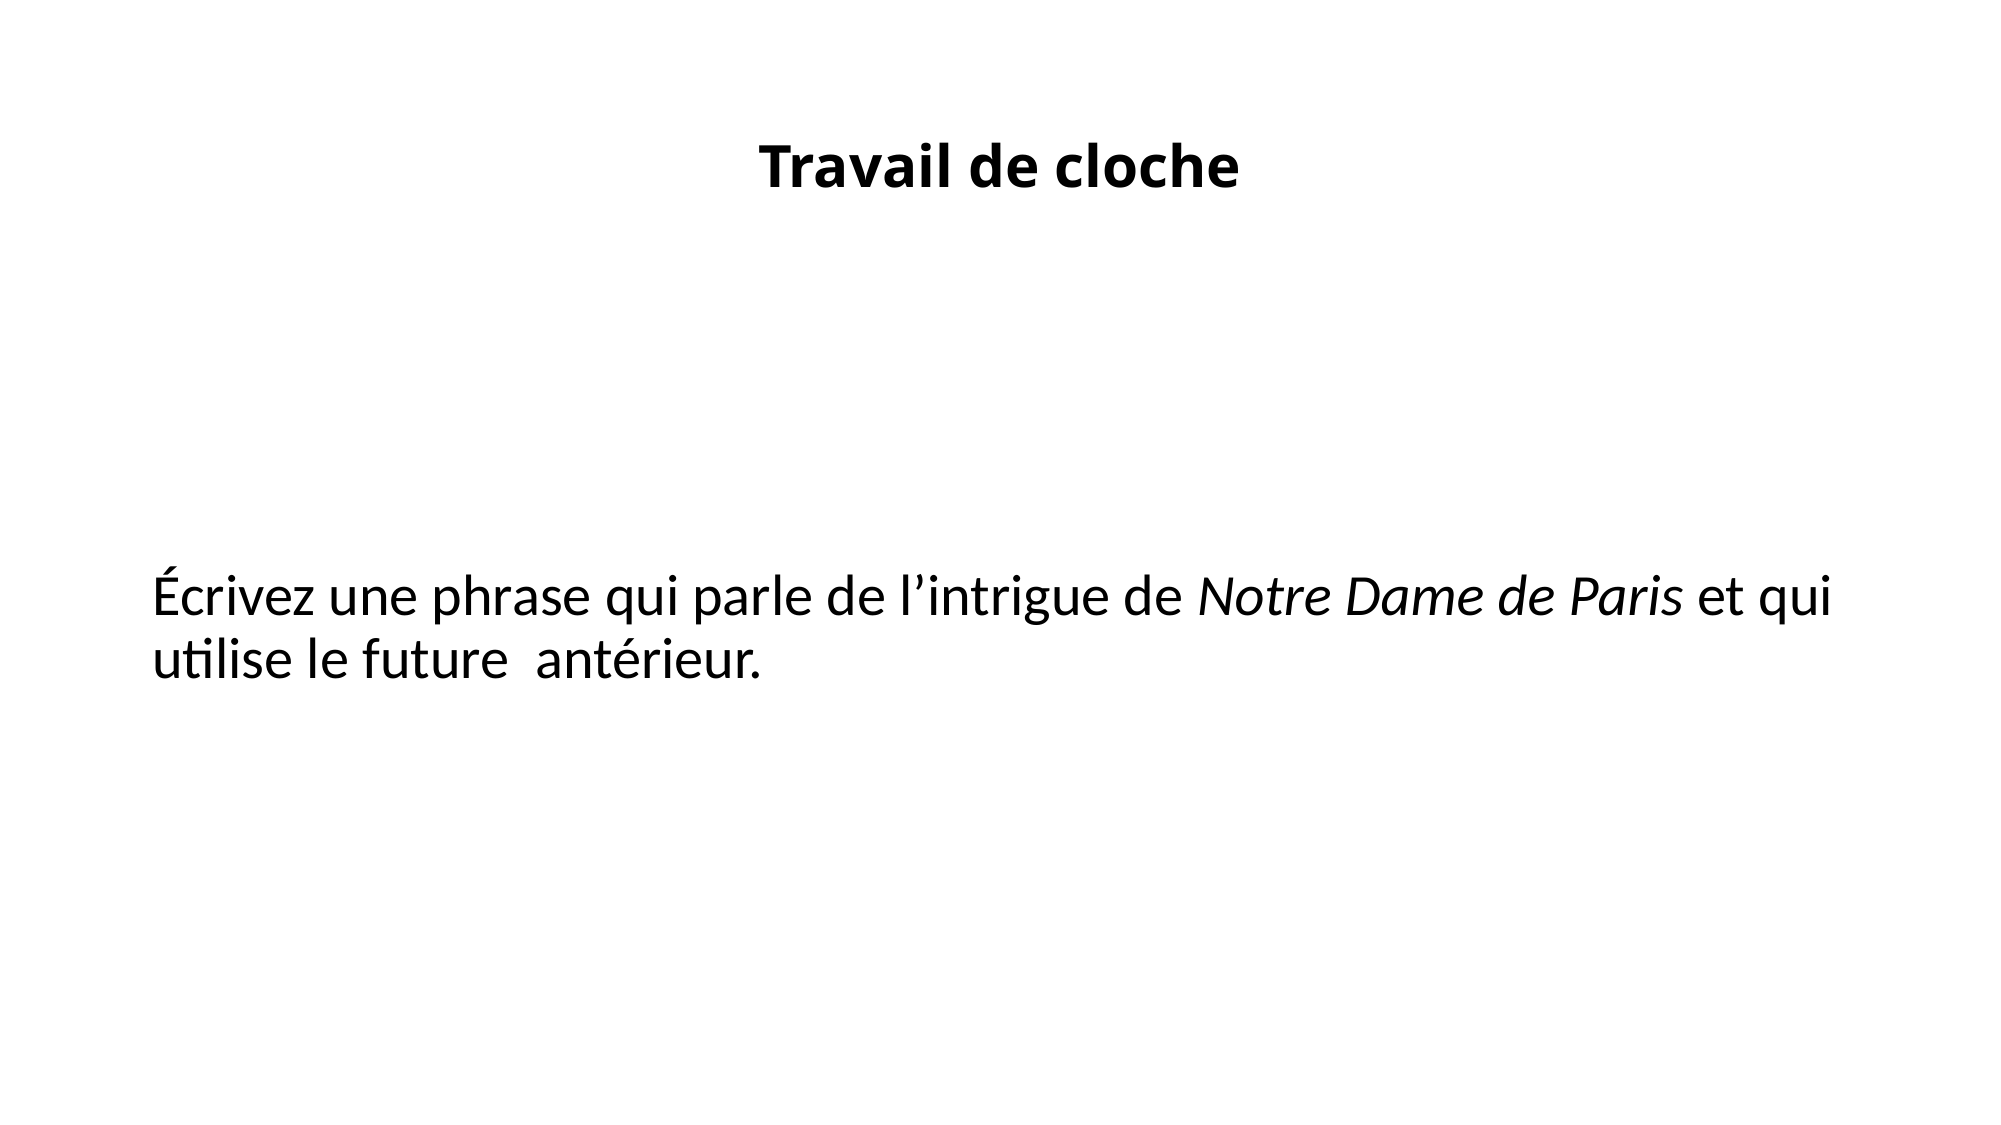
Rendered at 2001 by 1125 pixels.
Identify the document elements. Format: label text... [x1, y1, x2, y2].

title Travail de cloche [137, 59, 1863, 278]
list Écrivez une phrase qui parle de l’intrigue de Notre Dame de Paris et qui utilise le future antérieur. [137, 299, 1863, 1014]
